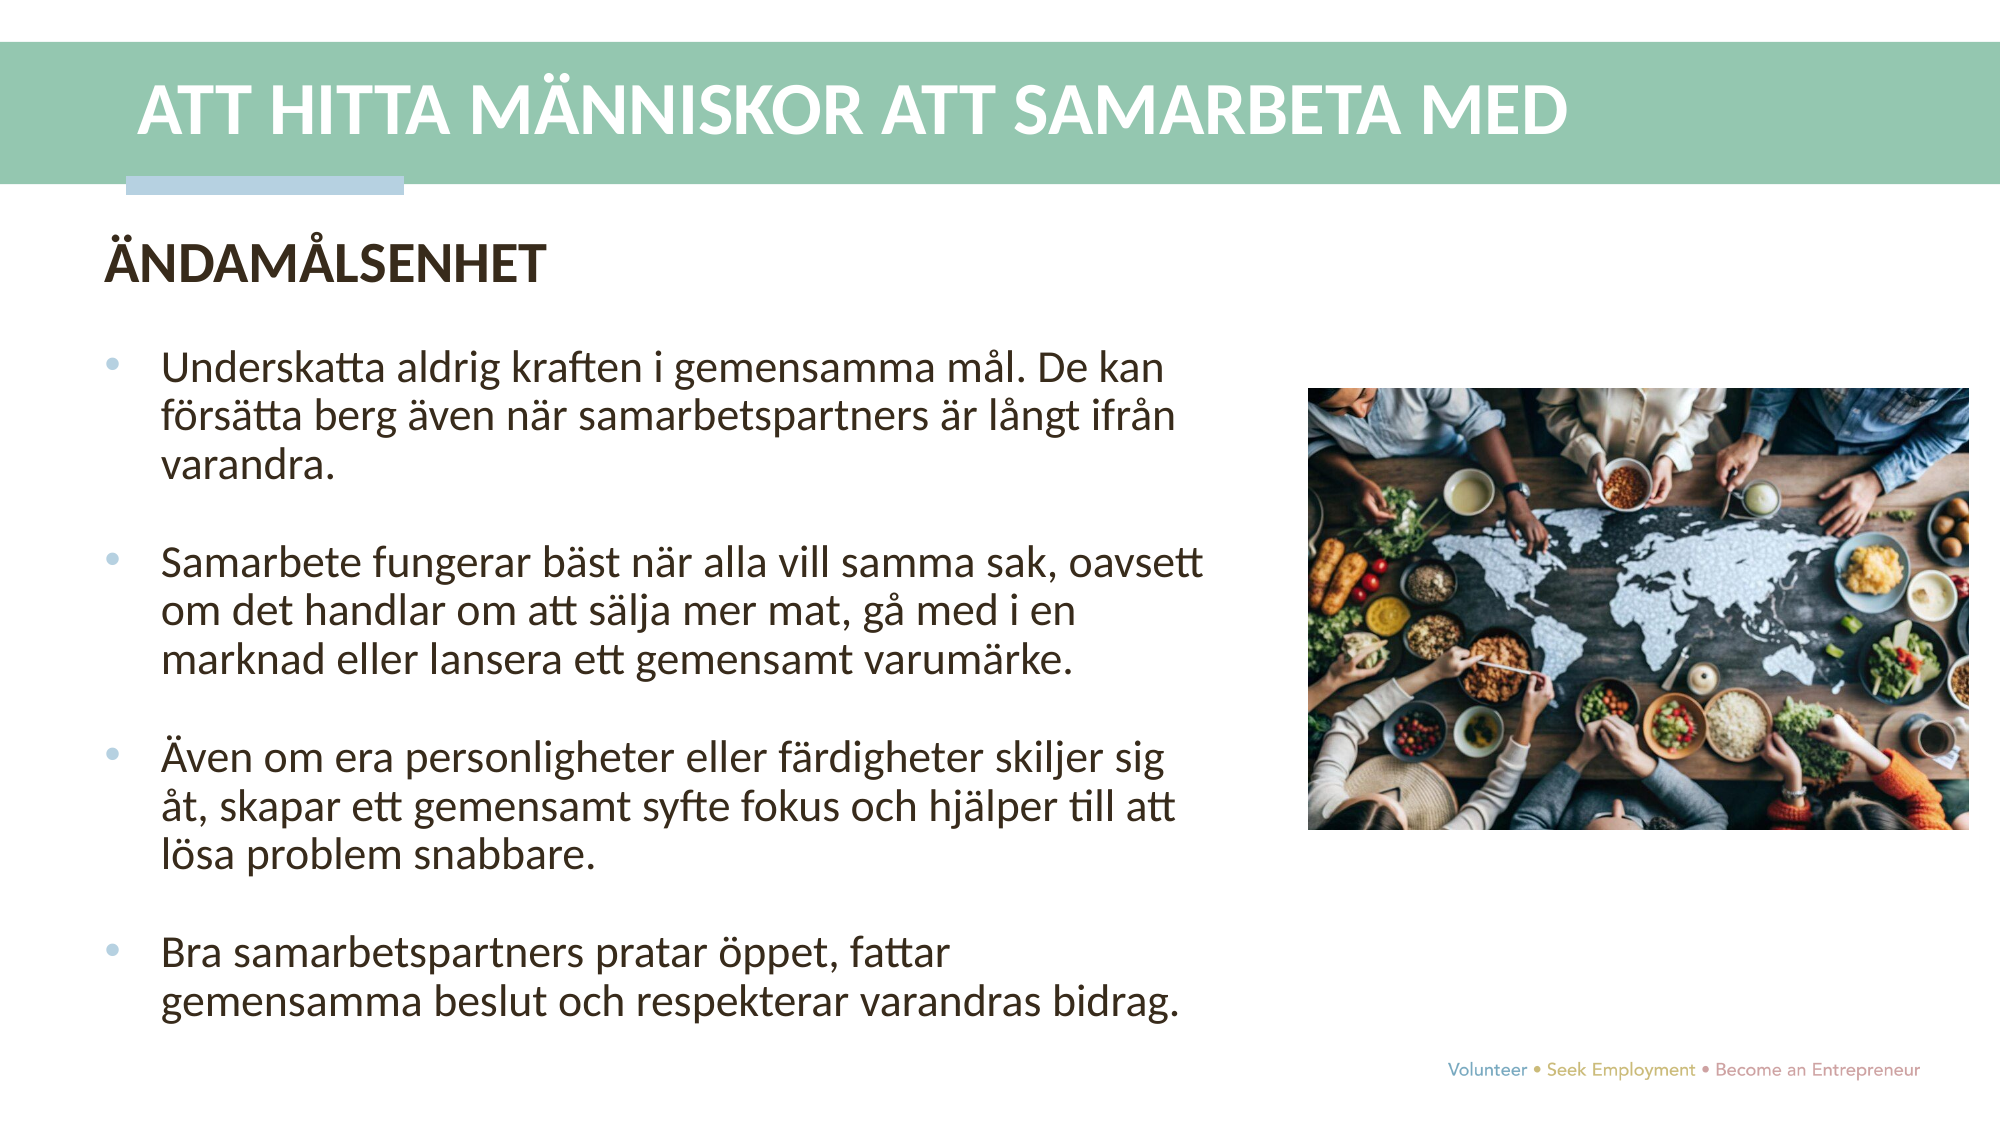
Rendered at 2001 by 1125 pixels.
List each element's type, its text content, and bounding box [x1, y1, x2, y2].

picture [1418, 1046, 1971, 1103]
list ATT HITTA MÄNNISKOR ATT SAMARBETA MED [123, 51, 1913, 170]
list ÄNDAMÅLSENHET Underskatta aldrig kraften i gemensamma mål. De kan försätta berg även när samarbetspartners är långt ifrån varandra. ​ Samarbete fungerar bäst när alla vill samma sak, oavsett om det handlar om att sälja mer mat, gå med i en marknad eller lansera ett gemensamt varumärke. Även om era personligheter eller färdigheter skiljer sig åt, skapar ett gemensamt syfte fokus och hjälper till att lösa problem snabbare. Bra samarbetspartners pratar öppet, fattar gemensamma beslut och respekterar varandras bidrag. ​ [89, 237, 1234, 1004]
picture [1308, 388, 1969, 830]
